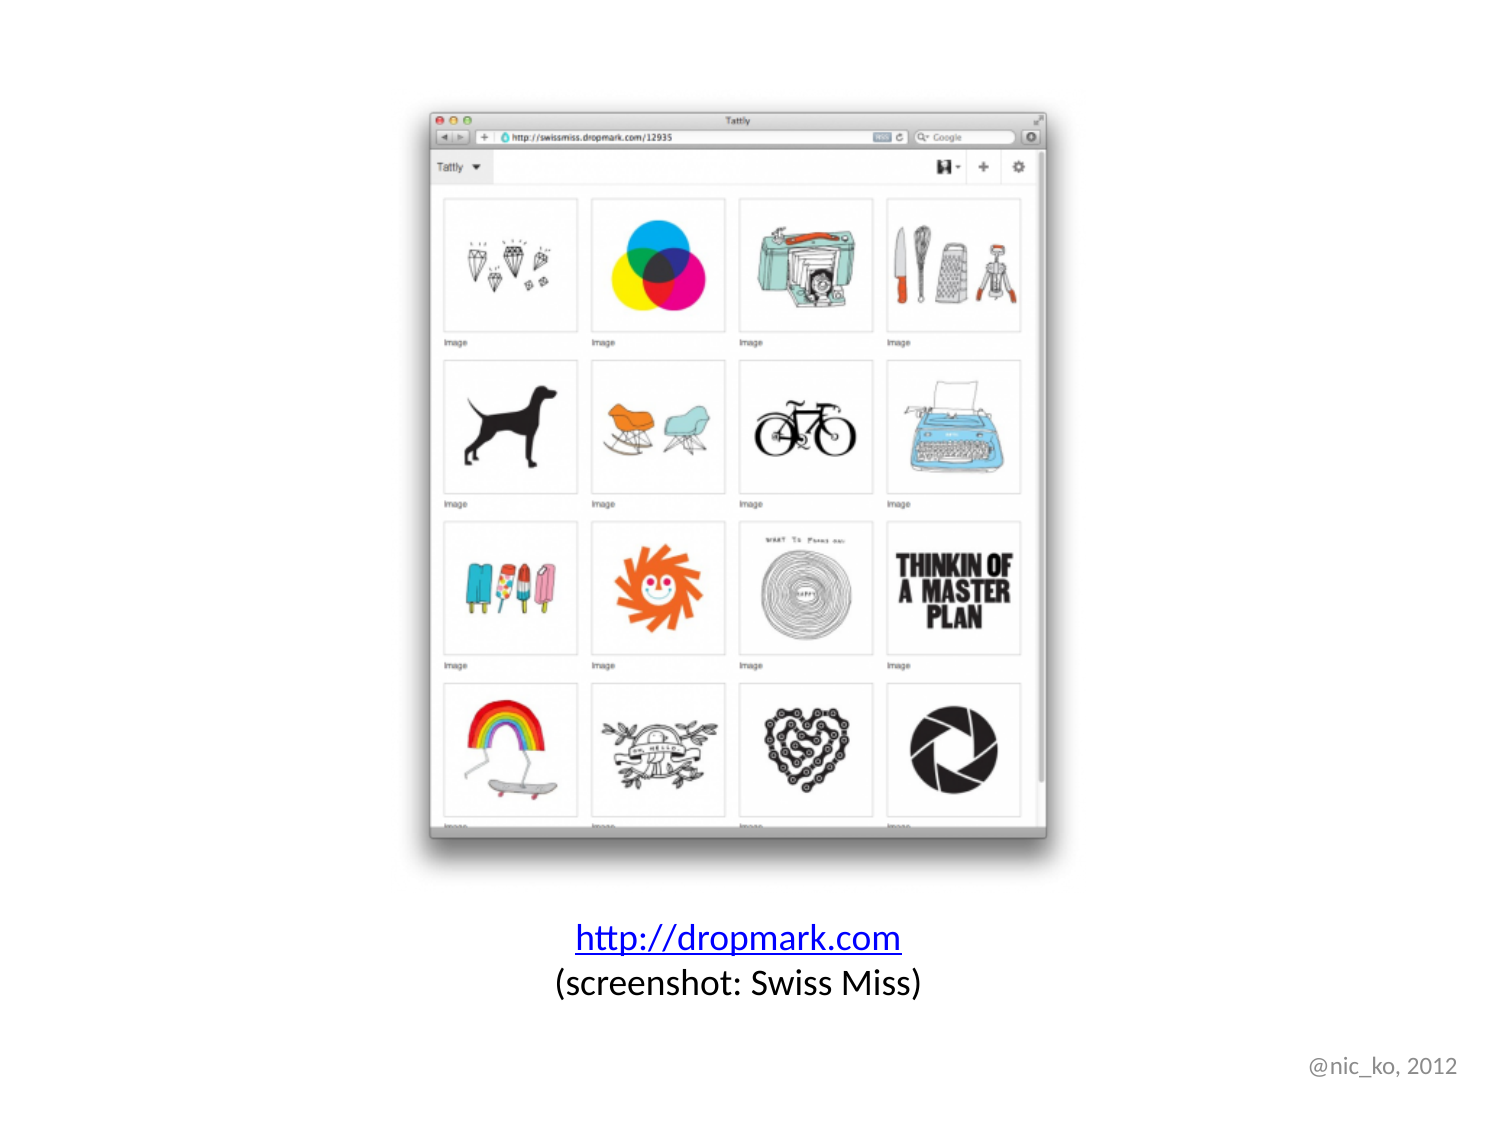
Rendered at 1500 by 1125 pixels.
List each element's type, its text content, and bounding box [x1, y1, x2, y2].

text_box http://dropmark.com (screenshot: Swiss Miss) [539, 905, 938, 1055]
footer @nic_ko, 2012 [998, 1035, 1473, 1095]
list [391, 89, 1086, 894]
